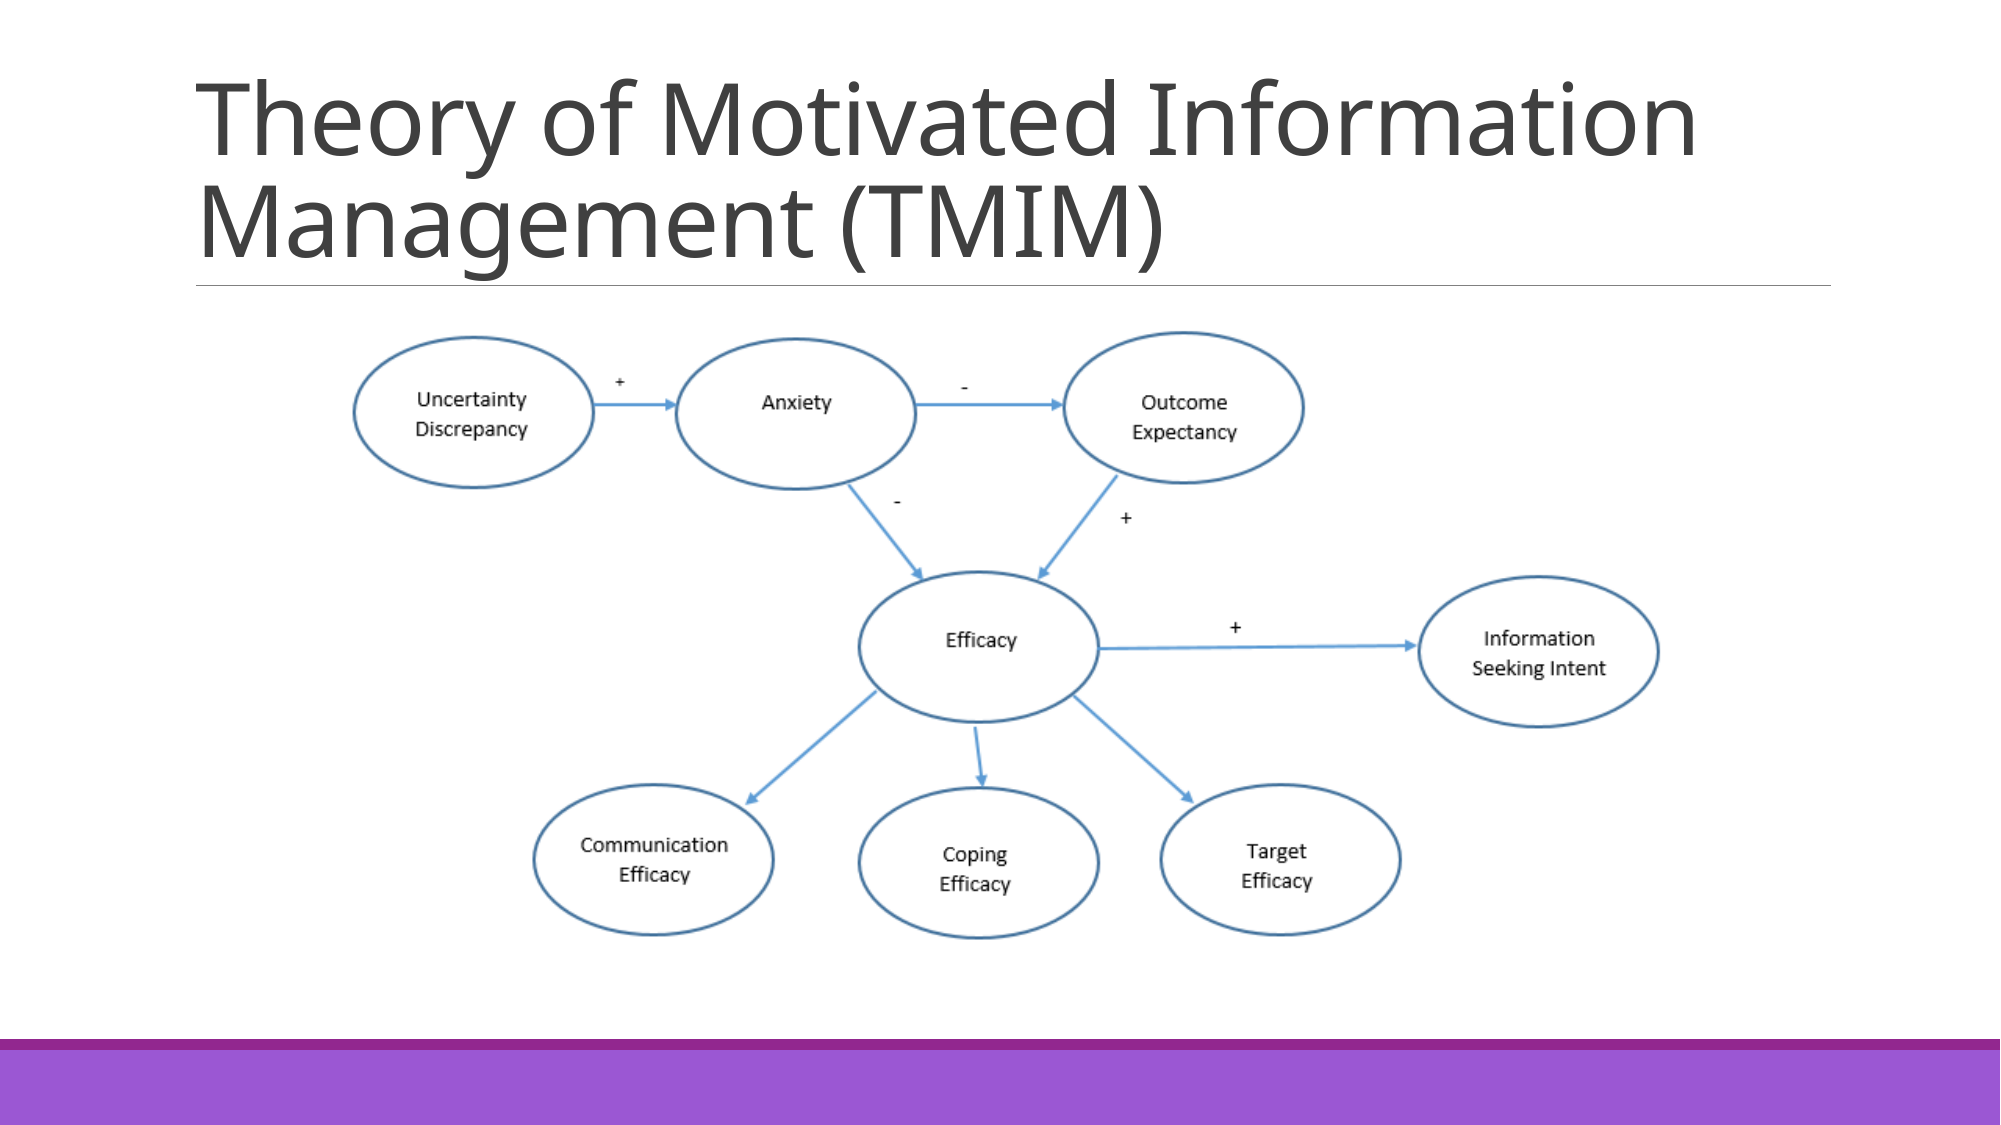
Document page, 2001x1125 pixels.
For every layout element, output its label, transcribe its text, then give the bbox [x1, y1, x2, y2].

title Theory of Motivated Information Management (TMIM) [180, 47, 1830, 285]
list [341, 308, 1668, 958]
